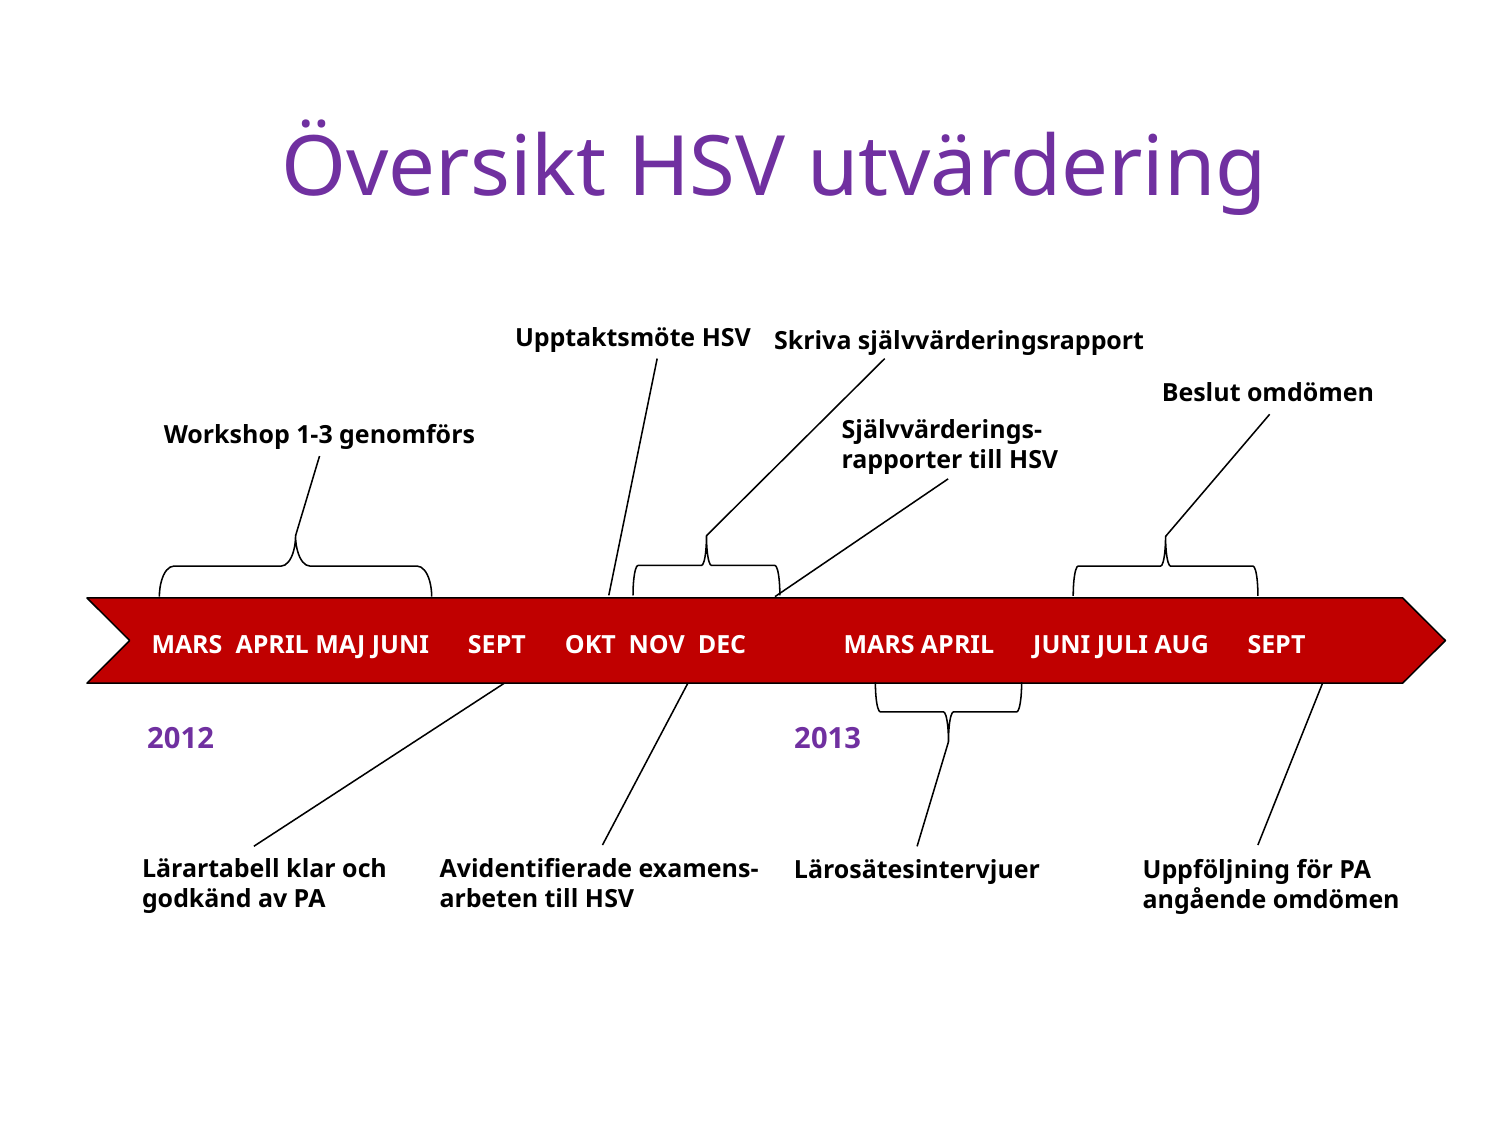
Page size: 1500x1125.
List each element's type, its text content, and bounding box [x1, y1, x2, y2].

text_box Översikt HSV utvärdering [24, 99, 1500, 225]
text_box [295, 456, 320, 536]
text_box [1257, 682, 1323, 846]
text_box Lärosätesintervjuer [781, 846, 1056, 891]
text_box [774, 478, 949, 597]
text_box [1165, 414, 1270, 537]
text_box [706, 358, 885, 536]
text_box MARS APRIL MAJ JUNI SEPT OKT NOV DEC MARS APRIL JUNI JULI AUG SEPT [136, 621, 1401, 667]
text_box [253, 682, 505, 847]
text_box Workshop 1-3 genomförs [148, 411, 491, 457]
text_box Självvärderings- rapporter till HSV [889, 406, 1163, 482]
text_box [86, 597, 1446, 684]
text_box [608, 358, 658, 596]
text_box 2013 [779, 711, 876, 762]
text_box [1073, 545, 1258, 596]
text_box Avidentifierade examens- arbeten till HSV [424, 844, 781, 920]
text_box [159, 543, 432, 597]
text_box [662, 543, 769, 596]
text_box 2012 [132, 711, 229, 762]
text_box Skriva självvärderingsrapport [759, 316, 1160, 362]
text_box Beslut omdömen [1147, 368, 1498, 414]
text_box [875, 682, 1022, 741]
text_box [916, 741, 949, 847]
text_box Uppföljning för PA angående omdömen [1128, 846, 1479, 921]
text_box Upptaktsmöte HSV [500, 314, 766, 360]
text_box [602, 682, 689, 846]
text_box Lärartabell klar och godkänd av PA [127, 844, 409, 920]
